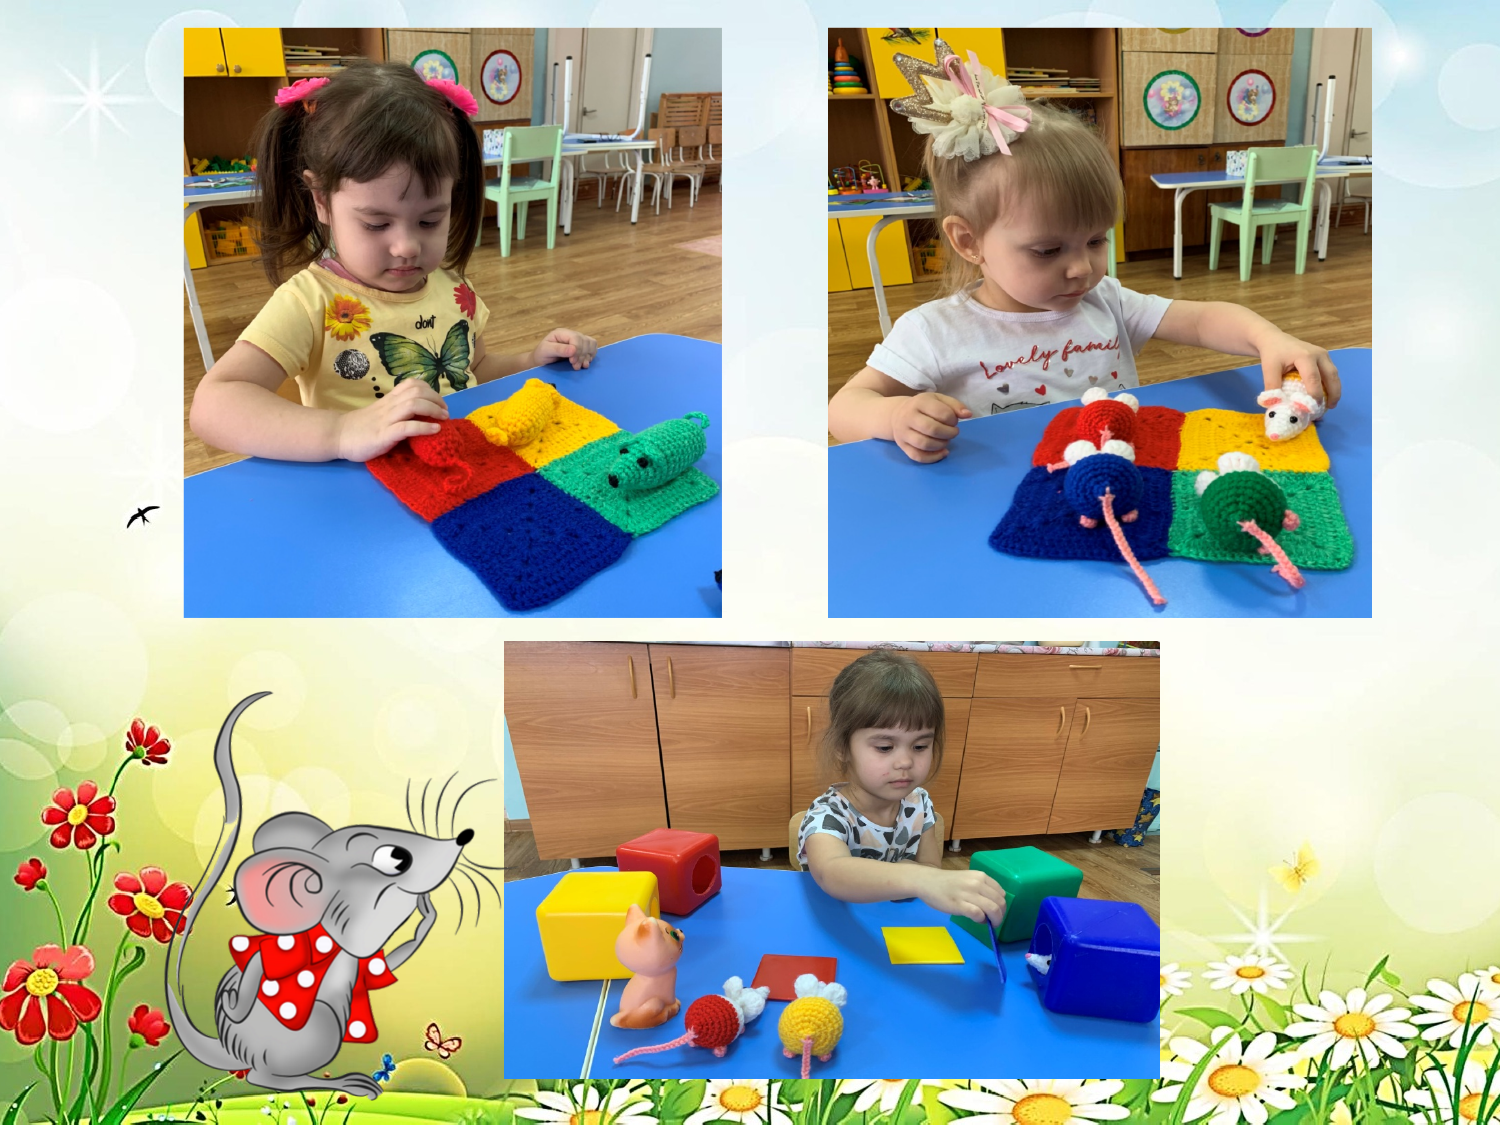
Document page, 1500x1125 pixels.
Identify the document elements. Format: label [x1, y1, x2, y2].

picture [157, 53, 748, 593]
list [0, 0, 1500, 1125]
picture [123, 641, 1160, 1125]
picture [804, 50, 1395, 595]
